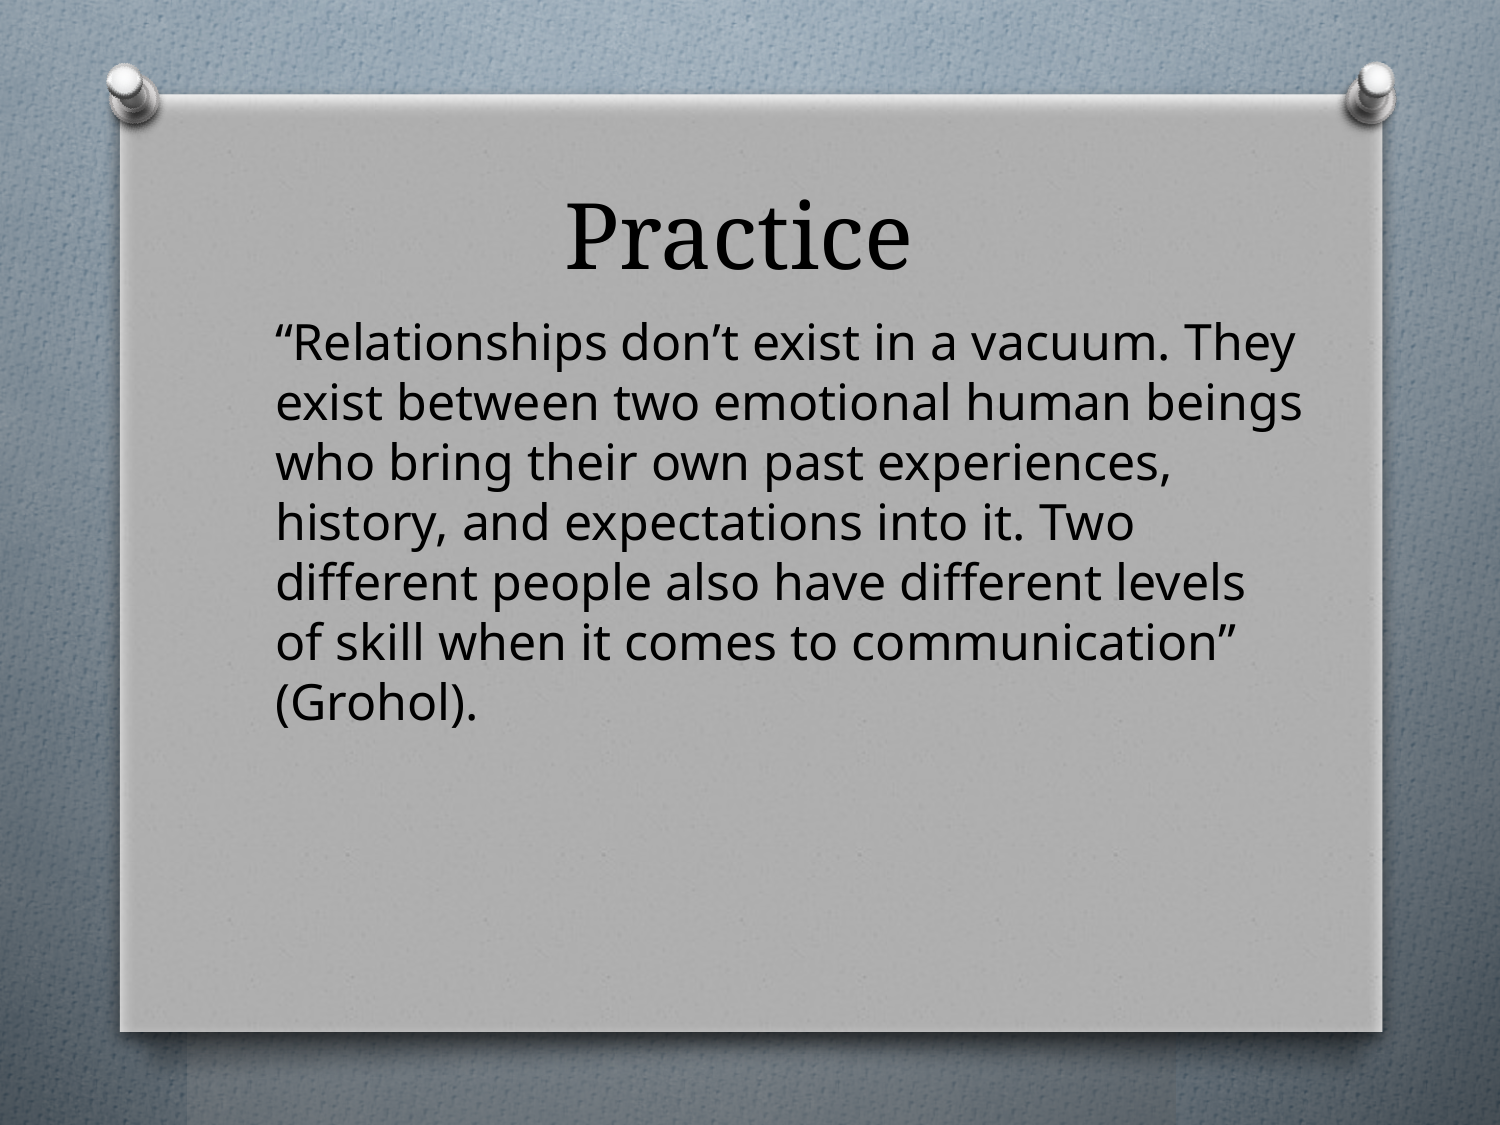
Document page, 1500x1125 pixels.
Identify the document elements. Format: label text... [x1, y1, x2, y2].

list “Relationships don’t exist in a vacuum. They exist between two emotional human beings who bring their own past experiences, history, and expectations into it. Two different people also have different levels of skill when it comes to communication” (Grohol). [259, 302, 1323, 963]
picture [75, 29, 198, 153]
title Practice [179, 134, 1323, 332]
picture [1317, 35, 1439, 156]
